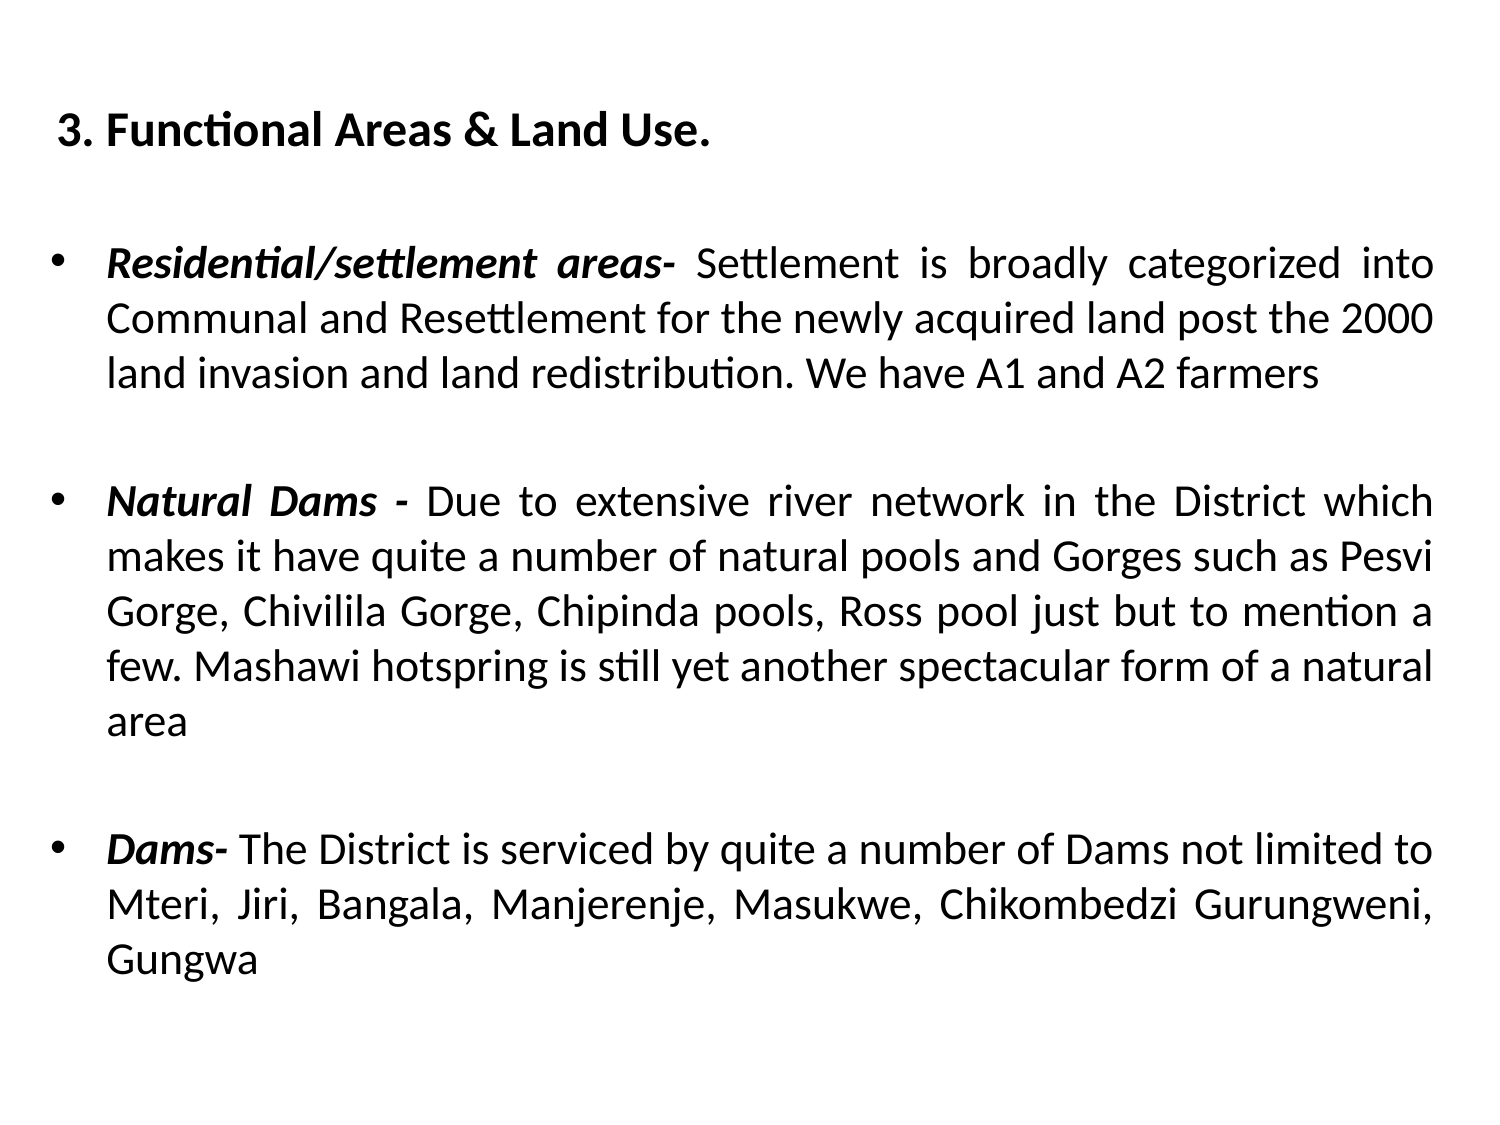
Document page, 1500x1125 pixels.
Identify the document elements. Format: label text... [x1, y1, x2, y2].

title 3. Functional Areas & Land Use. [41, 77, 1415, 174]
list Residential/settlement areas- Settlement is broadly categorized into Communal and Resettlement for the newly acquired land post the 2000 land invasion and land redistribution. We have A1 and A2 farmers Natural Dams - Due to extensive river network in the District which makes it have quite a number of natural pools and Gorges such as Pesvi Gorge, Chivilila Gorge, Chipinda pools, Ross pool just but to mention a few. Mashawi hotspring is still yet another spectacular form of a natural area Dams- The District is serviced by quite a number of Dams not limited to Mteri, Jiri, Bangala, Manjerenje, Masukwe, Chikombedzi Gurungweni, Gungwa [34, 224, 1451, 1044]
